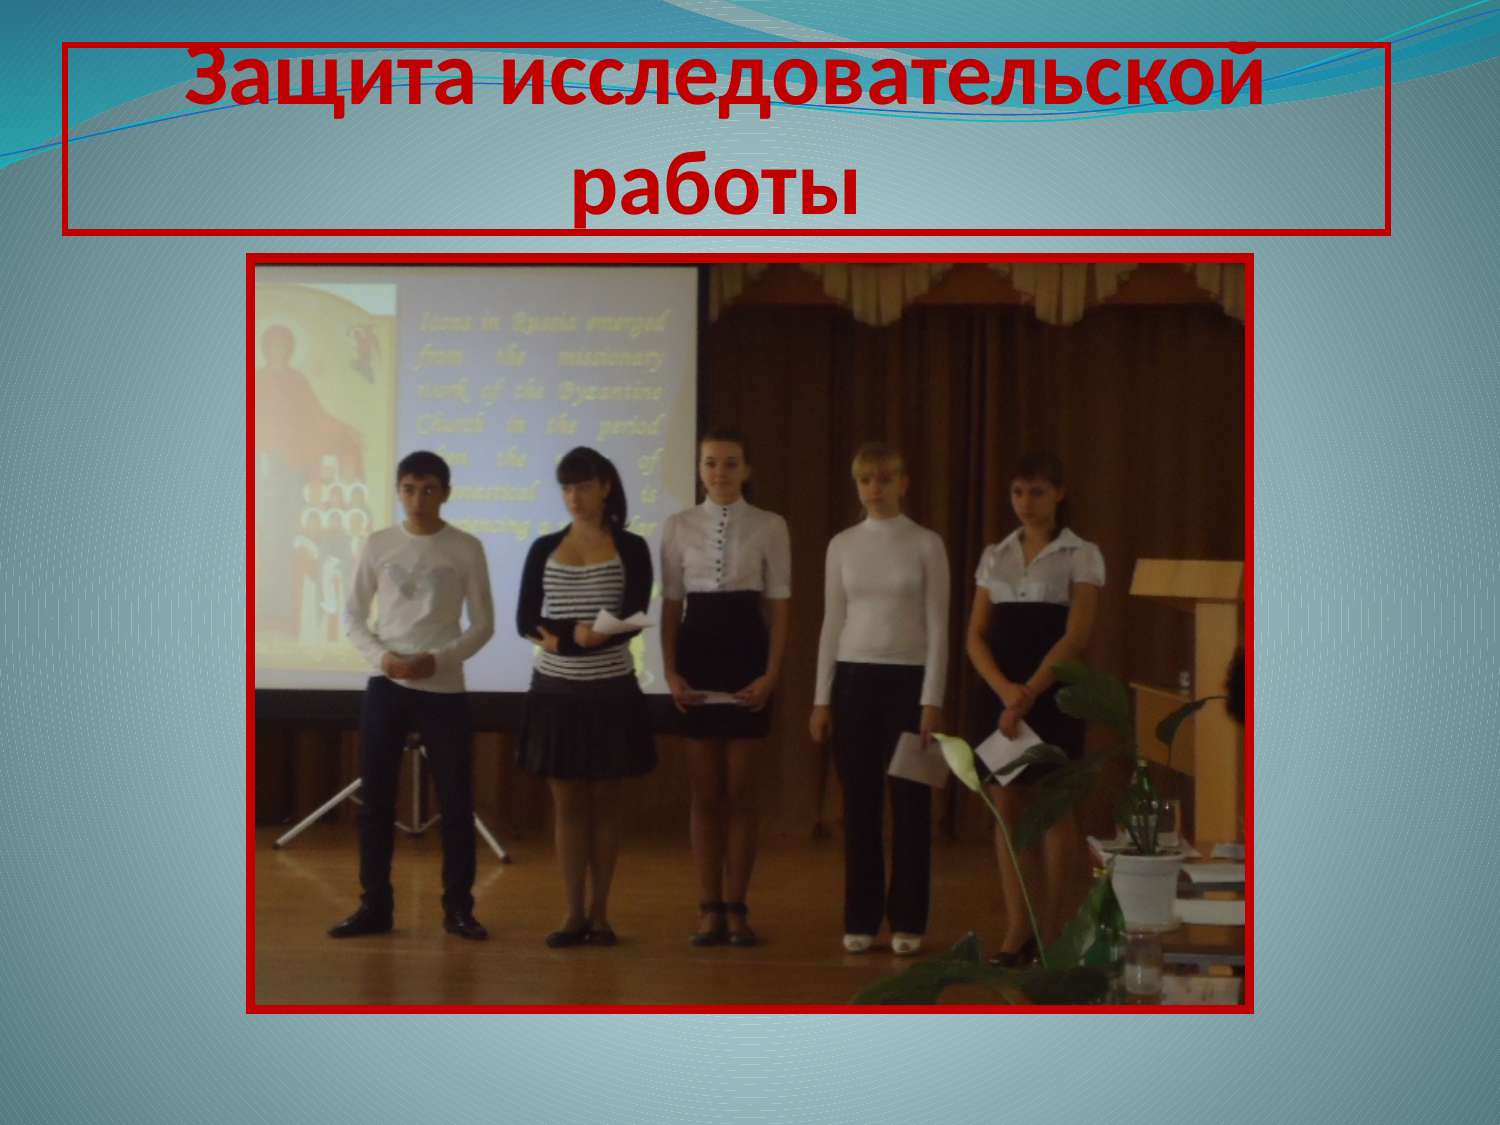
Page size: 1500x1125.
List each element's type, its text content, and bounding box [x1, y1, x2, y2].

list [254, 262, 1246, 1006]
title Защита исследовательской работы [64, 44, 1388, 233]
